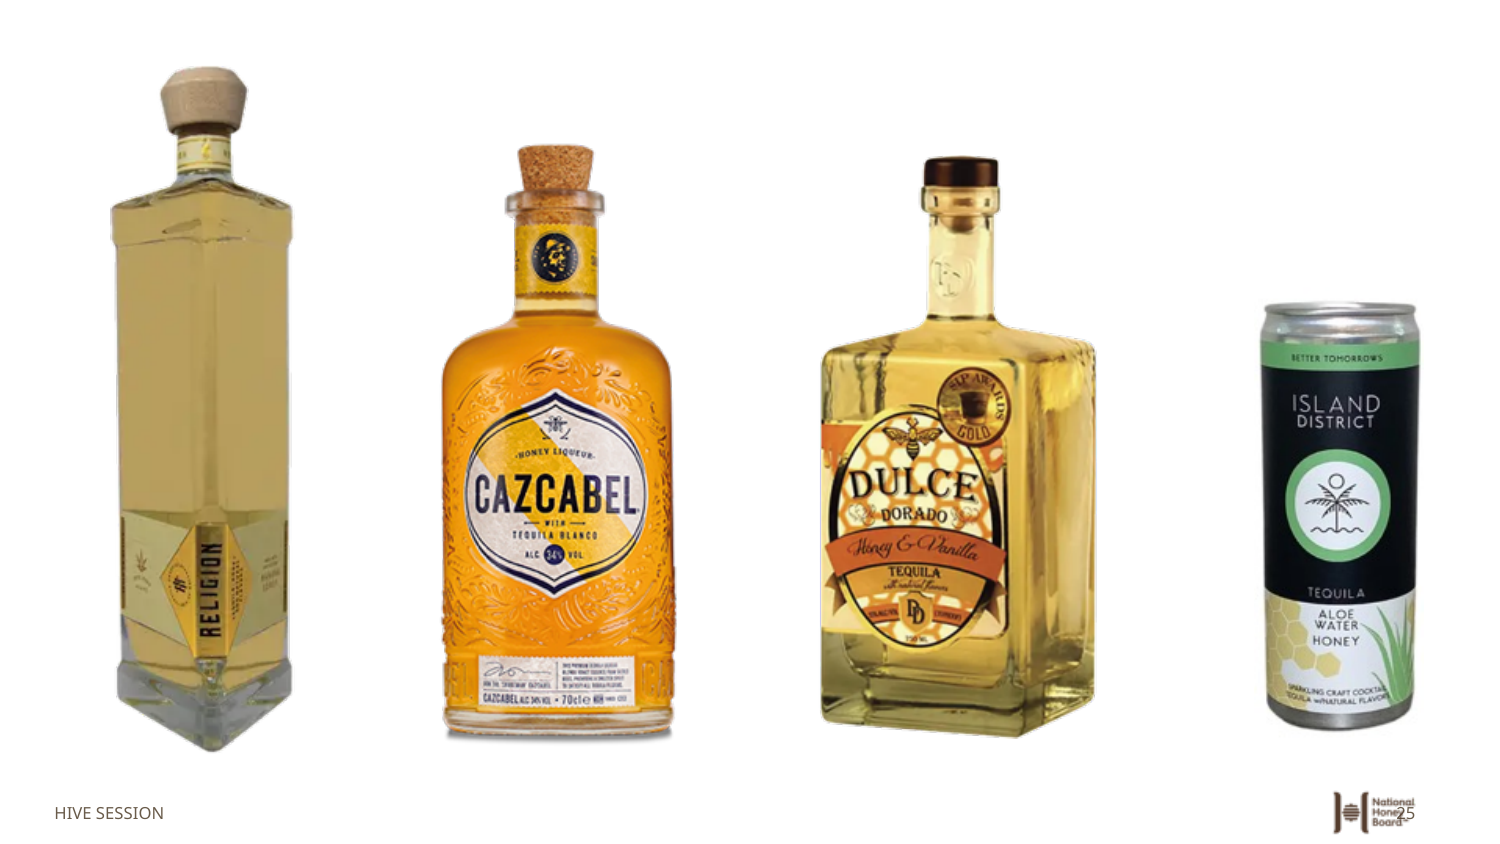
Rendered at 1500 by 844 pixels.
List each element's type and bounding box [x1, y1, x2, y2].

picture [1328, 788, 1422, 839]
picture [749, 155, 1167, 739]
picture [428, 116, 687, 777]
picture [1253, 286, 1424, 739]
picture [76, 64, 327, 754]
